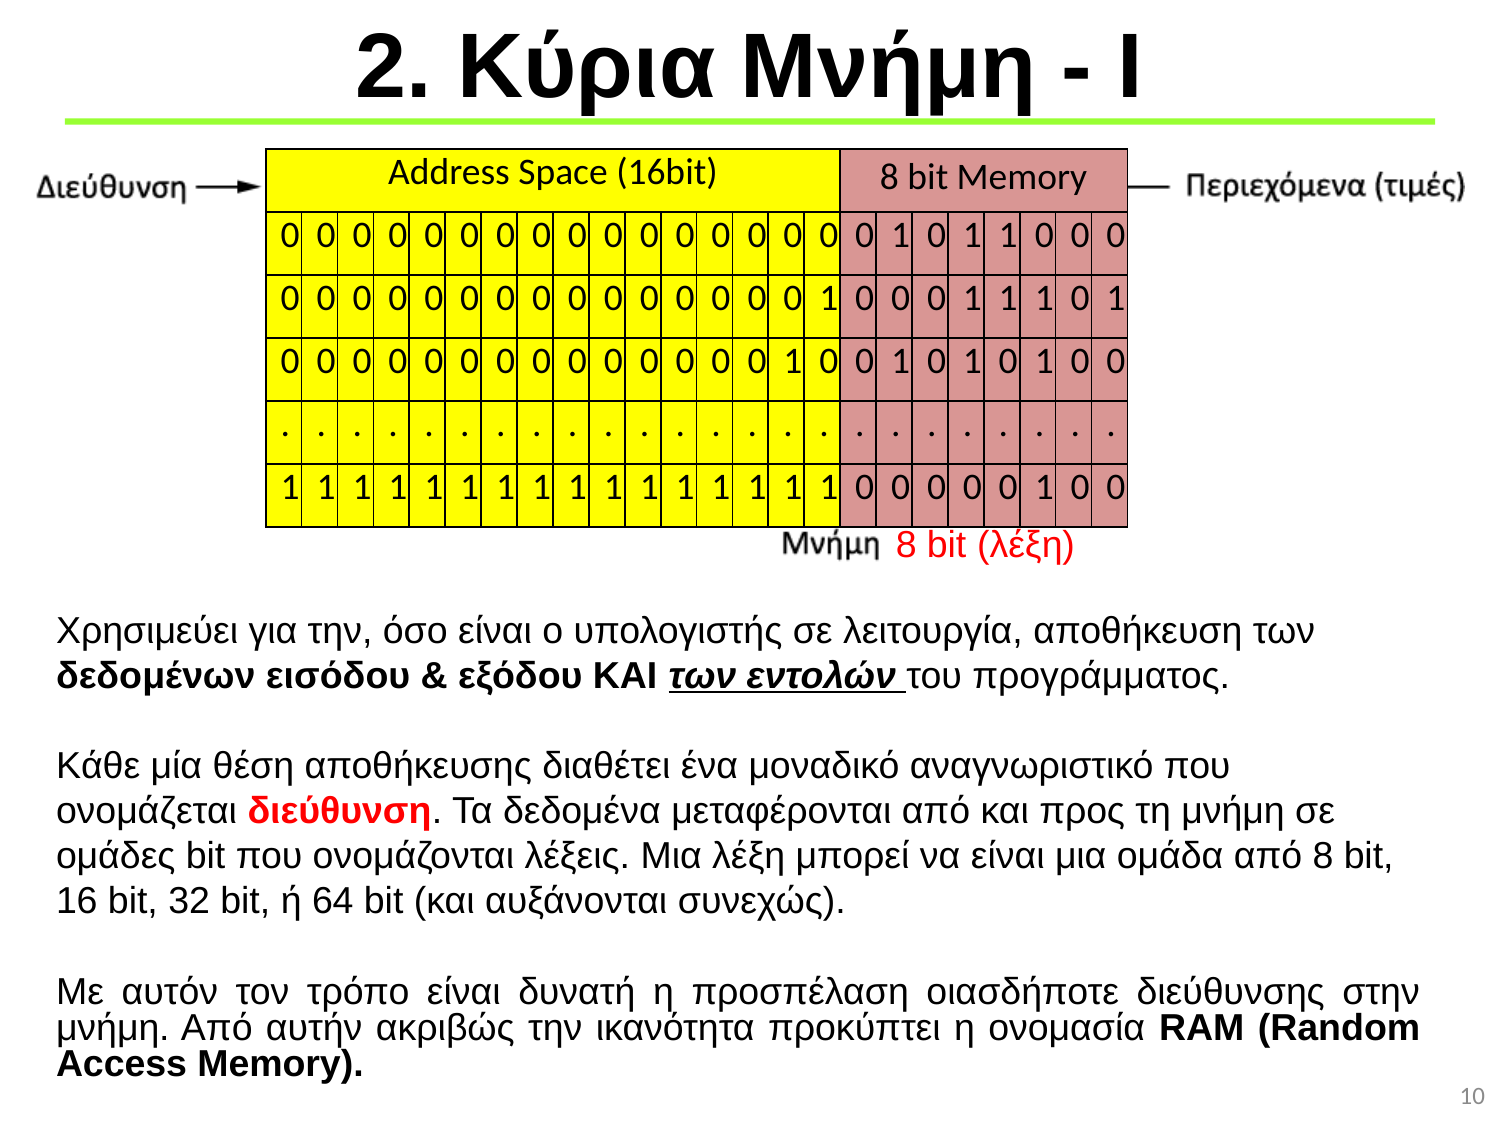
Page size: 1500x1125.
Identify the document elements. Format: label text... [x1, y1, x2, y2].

picture [33, 155, 1465, 563]
slide_number 10 [1149, 1065, 1500, 1125]
table_header Address Space (16bit) [267, 150, 839, 154]
text_box Χρησιμεύει για την, όσο είναι ο υπολογιστής σε λειτουργία, αποθήκευση των δεδομένων εισόδου & εξόδου ΚΑΙ των εντολών του προγράμματος. Kάθε μία θέση αποθήκευσης διαθέτει ένα μοναδικό αναγνωριστικό που ονομάζεται διεύθυνση. Τα δεδομένα μεταφέρονται από και προς τη μνήμη σε ομάδες bit που ονομάζονται λέξεις. Μια λέξη μπορεί να είναι μια ομάδα από 8 bit, 16 bit, 32 bit, ή 64 bit (και αυξάνονται συνεχώς). [41, 598, 1419, 929]
title 2. Κύρια Μνήμη - Ι [0, 0, 1500, 122]
text_box Με αυτόν τον τρόπο είναι δυνατή η προσπέλαση οιασδήποτε διεύθυνσης στην μνήμη. Από αυτήν ακριβώς την ικανότητα προκύπτει η ονομασία RAM (Random Access Memory). [41, 968, 1436, 1092]
table_header 8 bit Memory [841, 150, 1127, 154]
